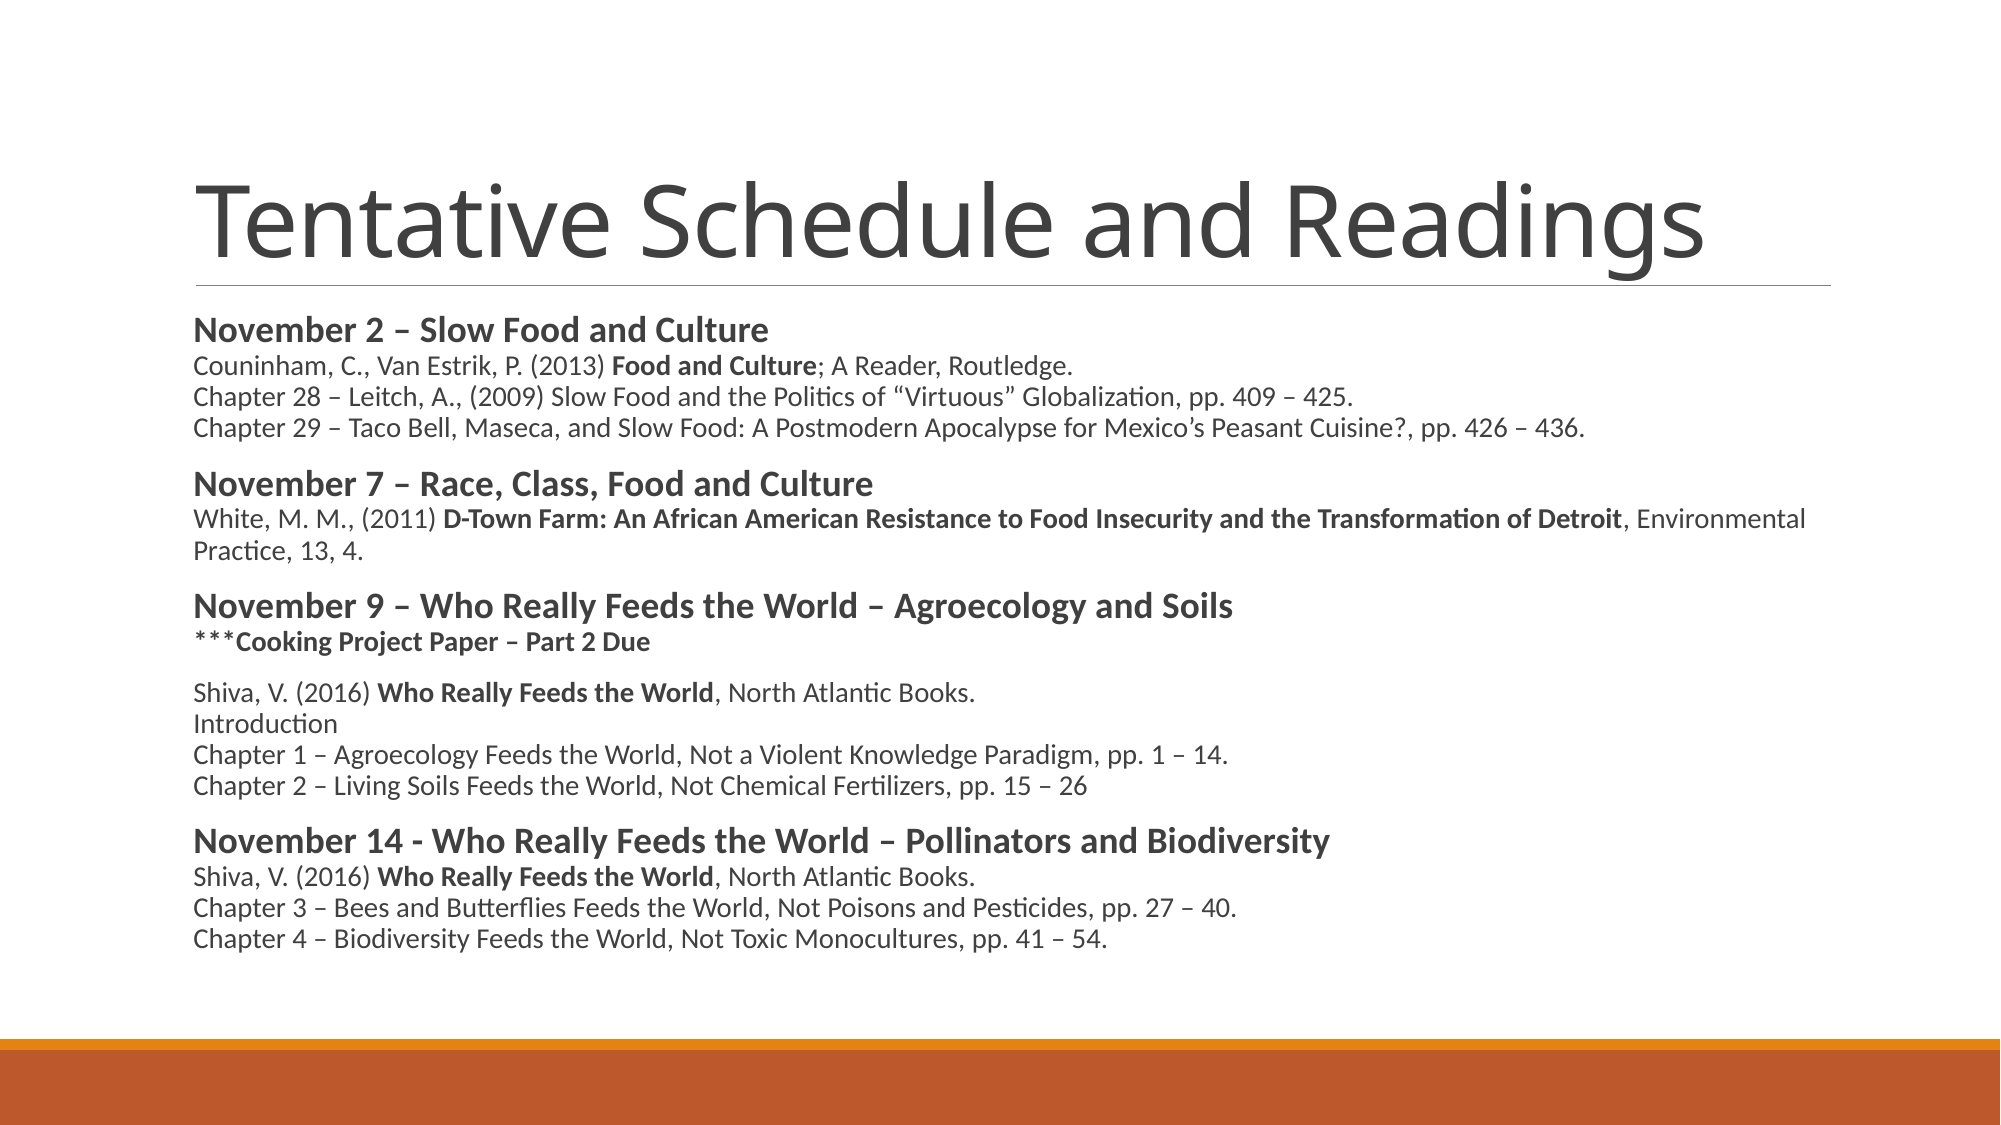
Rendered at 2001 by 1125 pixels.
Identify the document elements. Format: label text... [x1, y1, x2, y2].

list November 2 – Slow Food and Culture Couninham, C., Van Estrik, P. (2013) Food and Culture; A Reader, Routledge. Chapter 28 – Leitch, A., (2009) Slow Food and the Politics of “Virtuous” Globalization, pp. 409 – 425. Chapter 29 – Taco Bell, Maseca, and Slow Food: A Postmodern Apocalypse for Mexico’s Peasant Cuisine?, pp. 426 – 436. November 7 – Race, Class, Food and Culture White, M. M., (2011) D-Town Farm: An African American Resistance to Food Insecurity and the Transformation of Detroit, Environmental Practice, 13, 4. November 9 – Who Really Feeds the World – Agroecology and Soils ***Cooking Project Paper – Part 2 Due Shiva, V. (2016) Who Really Feeds the World, North Atlantic Books. Introduction Chapter 1 – Agroecology Feeds the World, Not a Violent Knowledge Paradigm, pp. 1 – 14. Chapter 2 – Living Soils Feeds the World, Not Chemical Fertilizers, pp. 15 – 26 November 14 - Who Really Feeds the World – Pollinators and Biodiversity Shiva, V. (2016) Who Really Feeds the World, North Atlantic Books. Chapter 3 – Bees and Butterflies Feeds the World, Not Poisons and Pesticides, pp. 27 – 40. Chapter 4 – Biodiversity Feeds the World, Not Toxic Monocultures, pp. 41 – 54. [180, 302, 1830, 963]
title Tentative Schedule and Readings [180, 47, 1830, 285]
